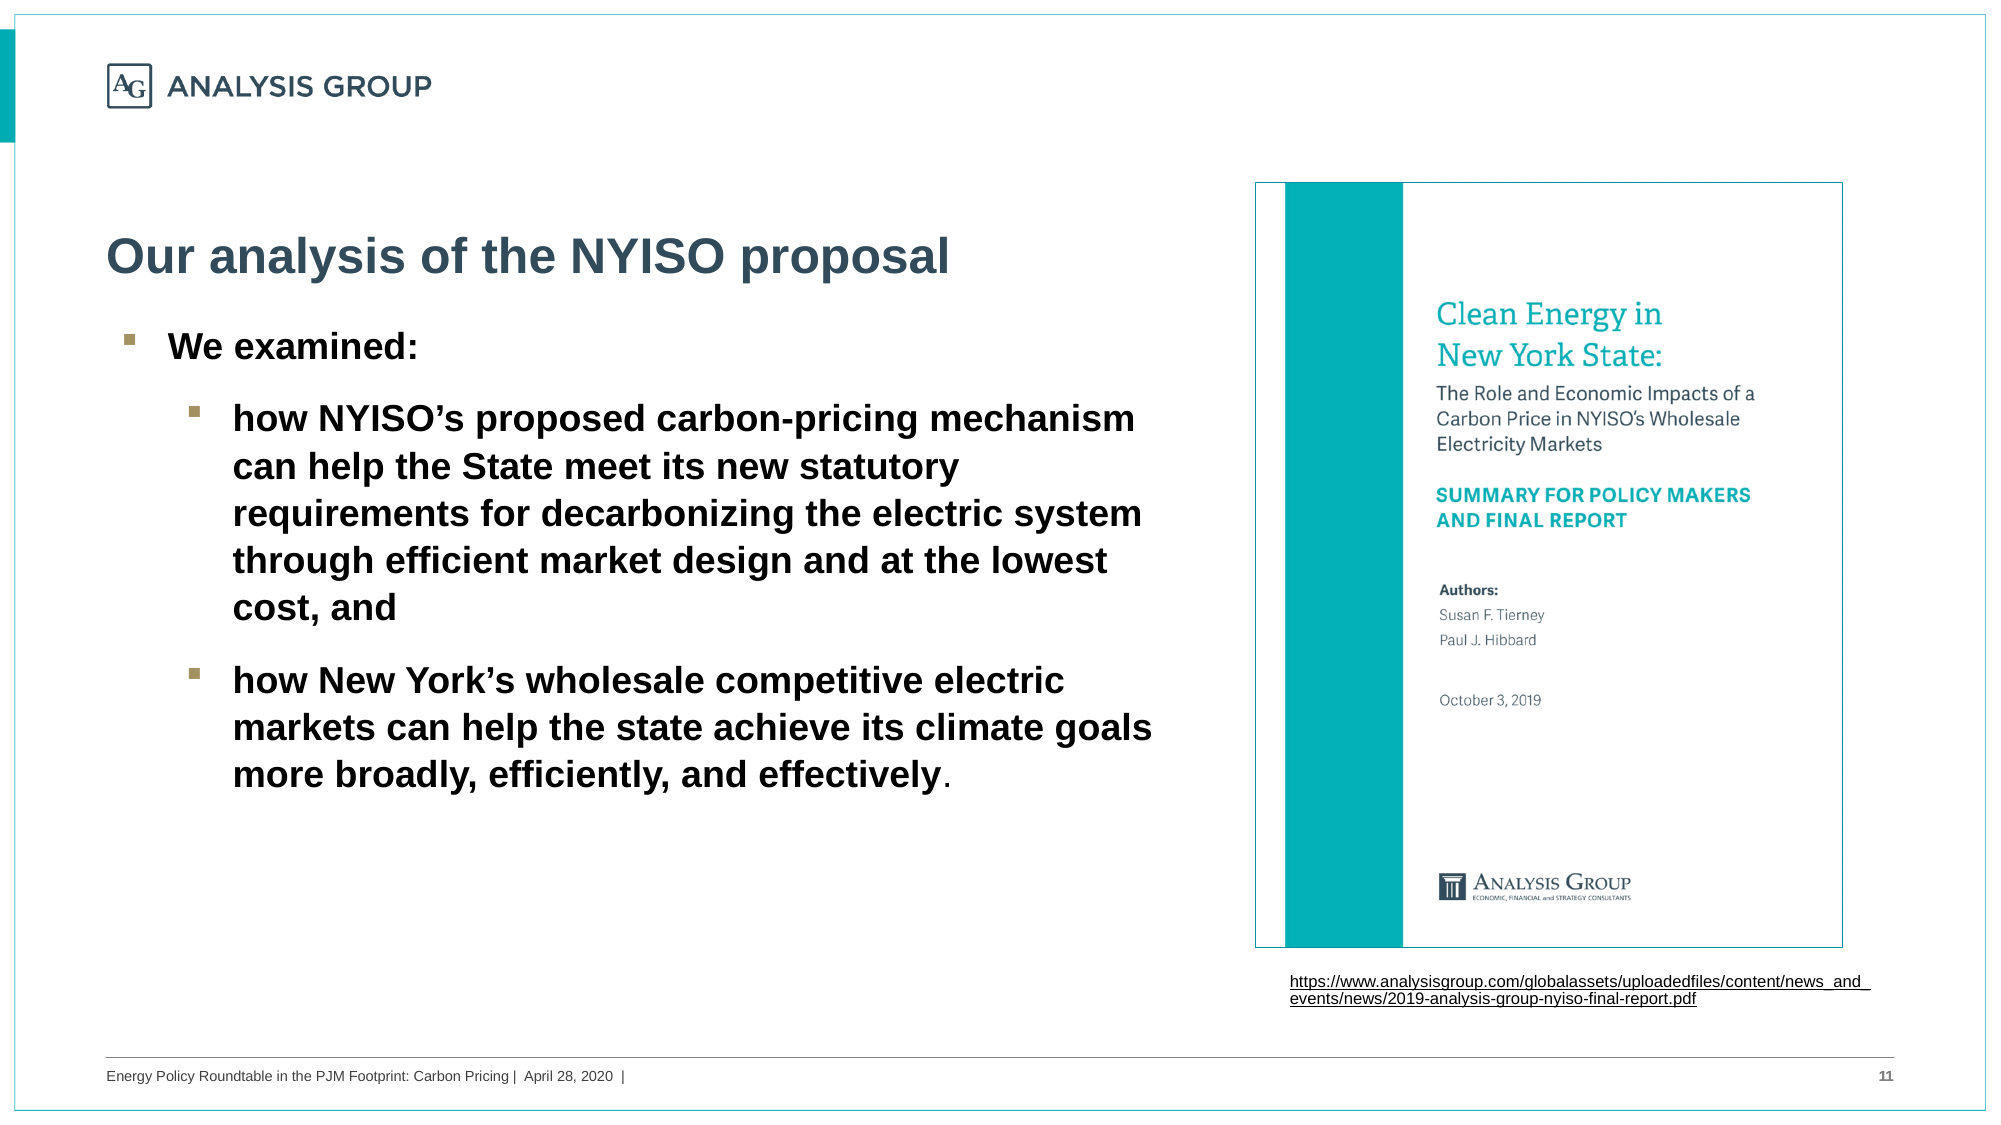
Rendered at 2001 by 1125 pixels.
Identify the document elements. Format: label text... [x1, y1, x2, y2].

text_box https://www.analysisgroup.com/globalassets/uploadedfiles/content/news_and_events/news/2019-analysis-group-nyiso-final-report.pdf [1275, 963, 1892, 999]
title Our analysis of the NYISO proposal [106, 163, 1892, 284]
list We examined: how NYISO’s proposed carbon-pricing mechanism can help the State meet its new statutory requirements for decarbonizing the electric system through efficient market design and at the lowest cost, and how New York’s wholesale competitive electric markets can help the state achieve its climate goals more broadly, efficiently, and effectively. [106, 312, 1179, 988]
picture [0, 0, 2000, 1125]
footer Energy Policy Roundtable in the PJM Footprint: Carbon Pricing | April 28, 2020 | [106, 1057, 1740, 1096]
